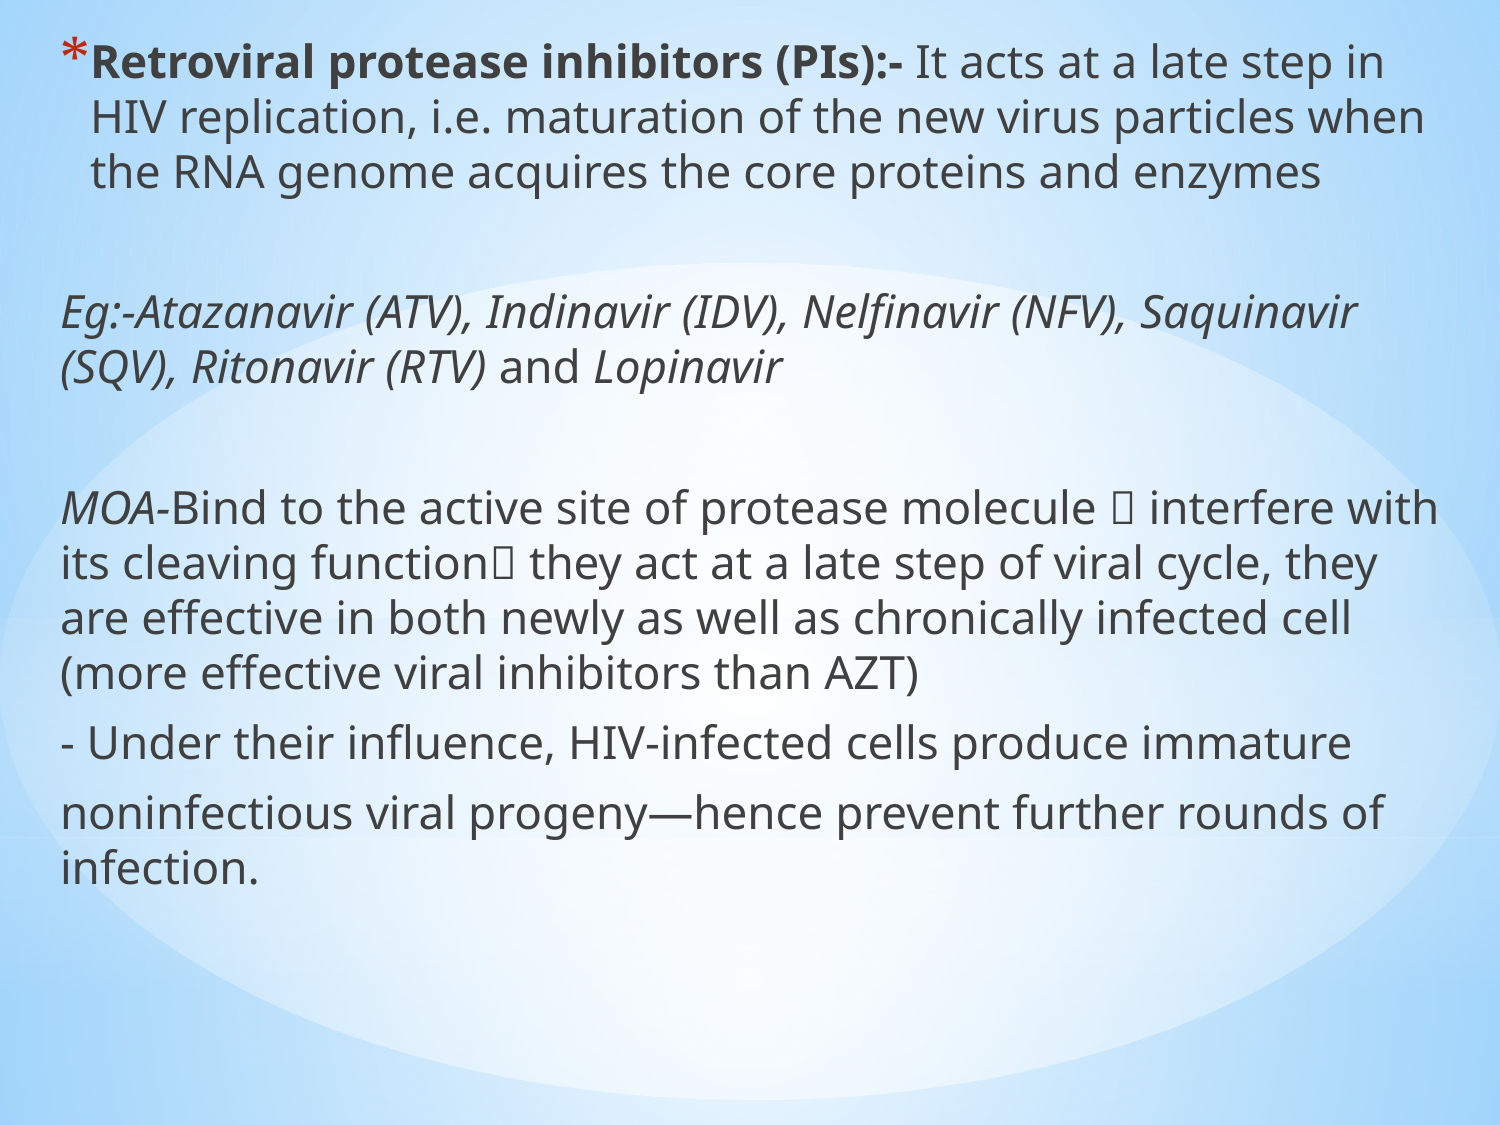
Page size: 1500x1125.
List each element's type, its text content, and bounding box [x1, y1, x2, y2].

list Retroviral protease inhibitors (PIs):- It acts at a late step in HIV replication, i.e. maturation of the new virus particles when the RNA genome acquires the core proteins and enzymes Eg:-Atazanavir (ATV), Indinavir (IDV), Nelfinavir (NFV), Saquinavir (SQV), Ritonavir (RTV) and Lopinavir MOA-Bind to the active site of protease molecule  interfere with its cleaving function they act at a late step of viral cycle, they are effective in both newly as well as chronically infected cell (more effective viral inhibitors than AZT) - Under their influence, HIV-infected cells produce immature noninfectious viral progeny—hence prevent further rounds of infection. [37, 24, 1475, 1125]
